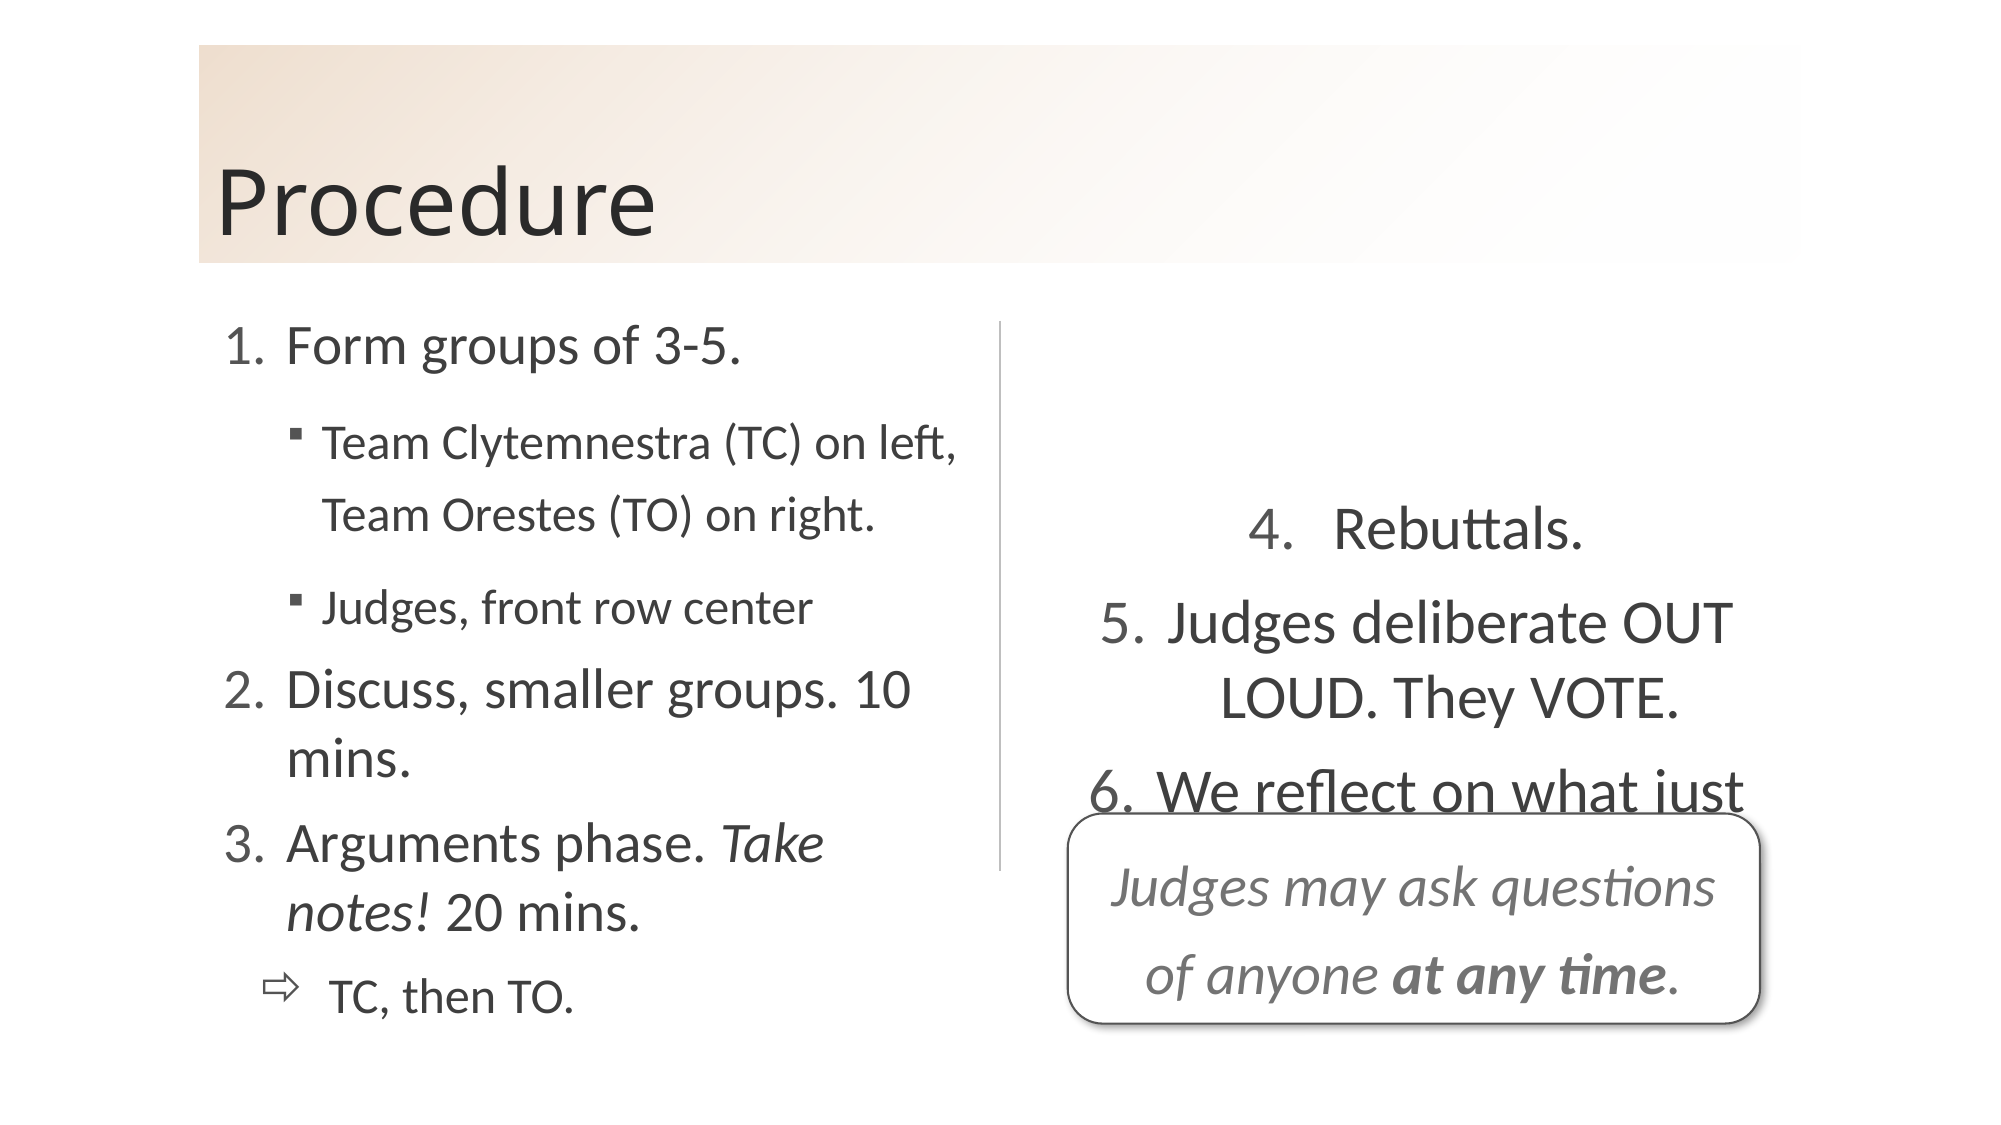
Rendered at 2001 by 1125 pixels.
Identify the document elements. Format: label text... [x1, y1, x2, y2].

text_box Judges may ask questions of anyone at any time. [1066, 812, 1762, 1025]
list Rebuttals. Judges deliberate OUT LOUD. They VOTE. We reflect on what just happened. [1027, 299, 1801, 1088]
title Procedure [199, 45, 1801, 263]
list Form groups of 3-5. Team Clytemnestra (TC) on left, Team Orestes (TO) on right. Judges, front row center Discuss, smaller groups. 10 mins. Arguments phase. Take notes! 20 mins. TC, then TO. [202, 299, 975, 1088]
